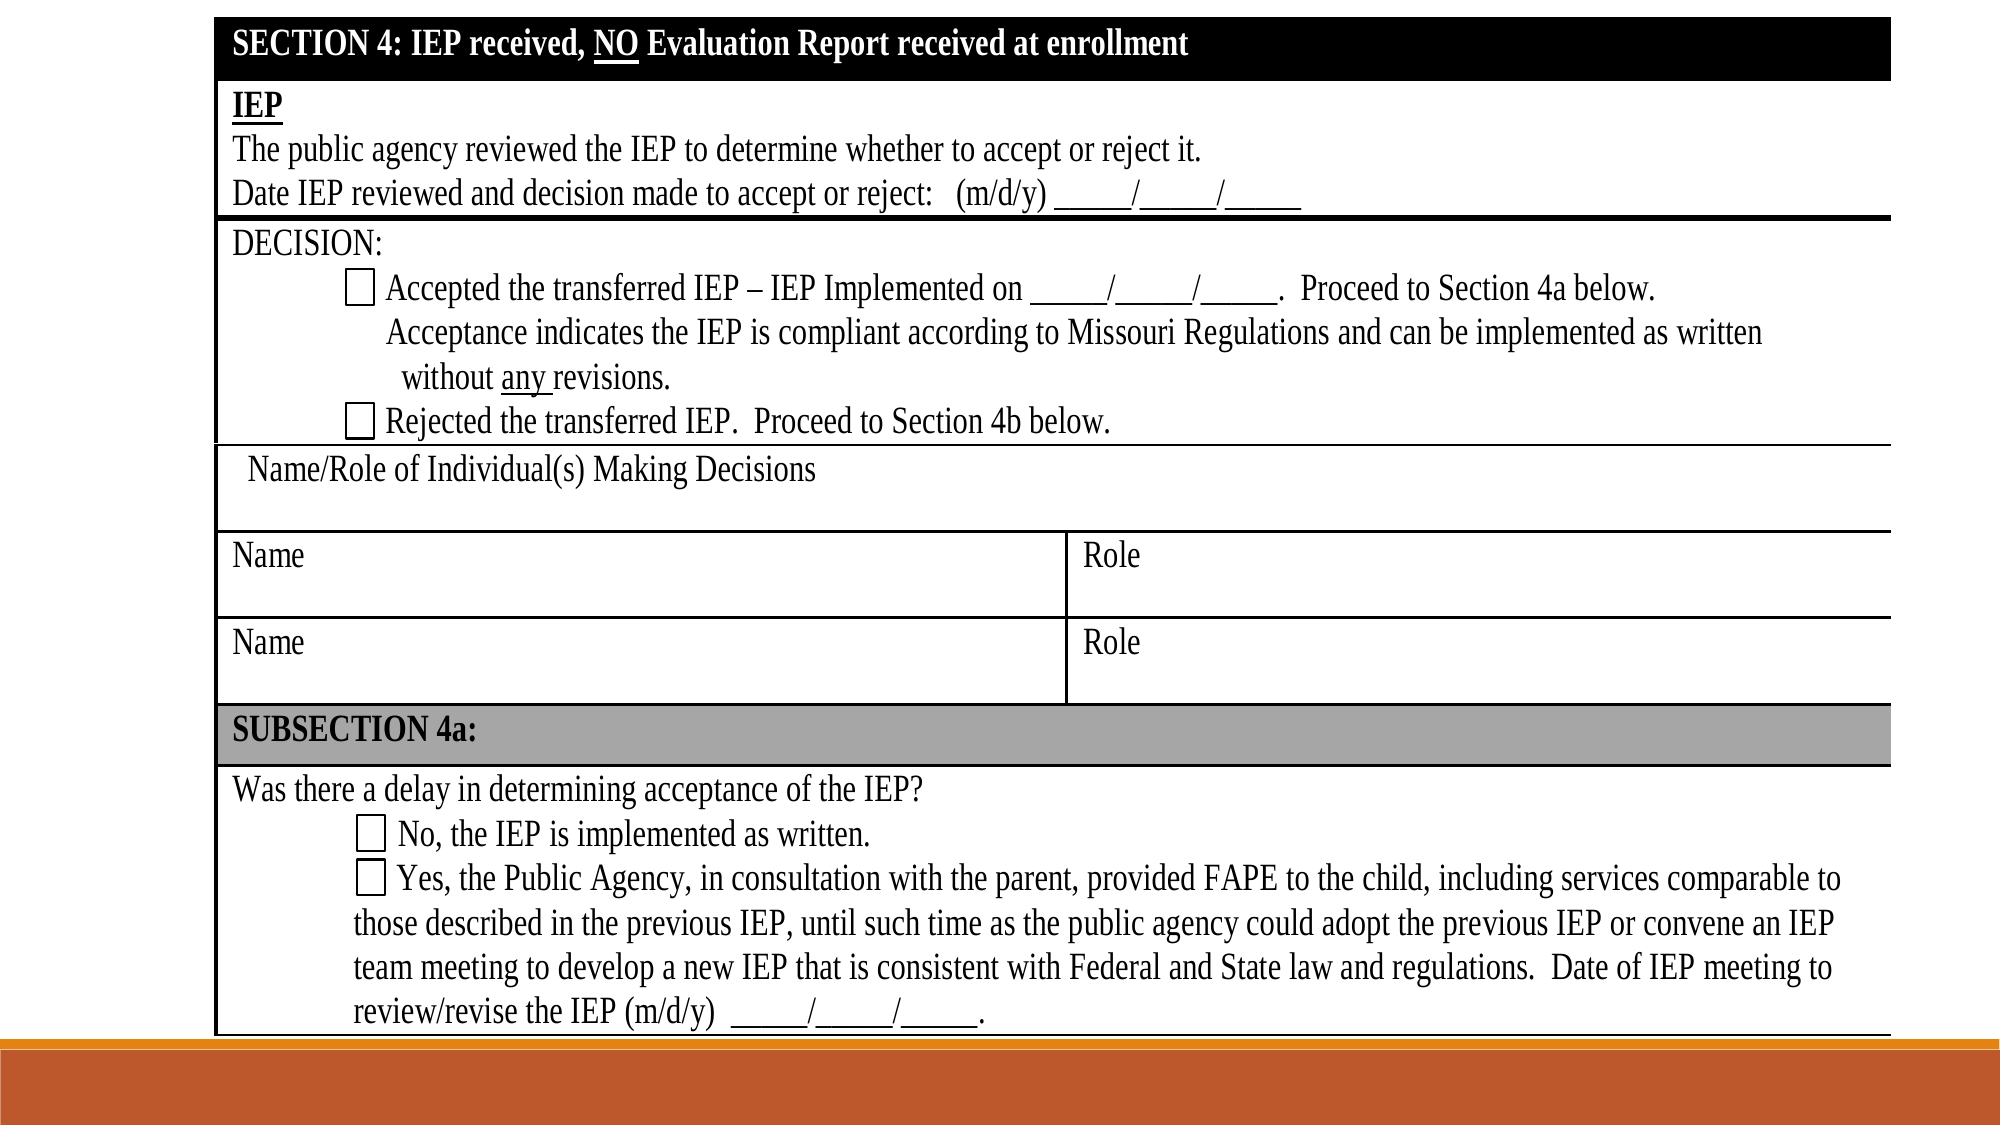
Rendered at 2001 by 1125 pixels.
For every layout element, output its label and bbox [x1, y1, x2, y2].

text_box [213, 16, 1892, 1091]
